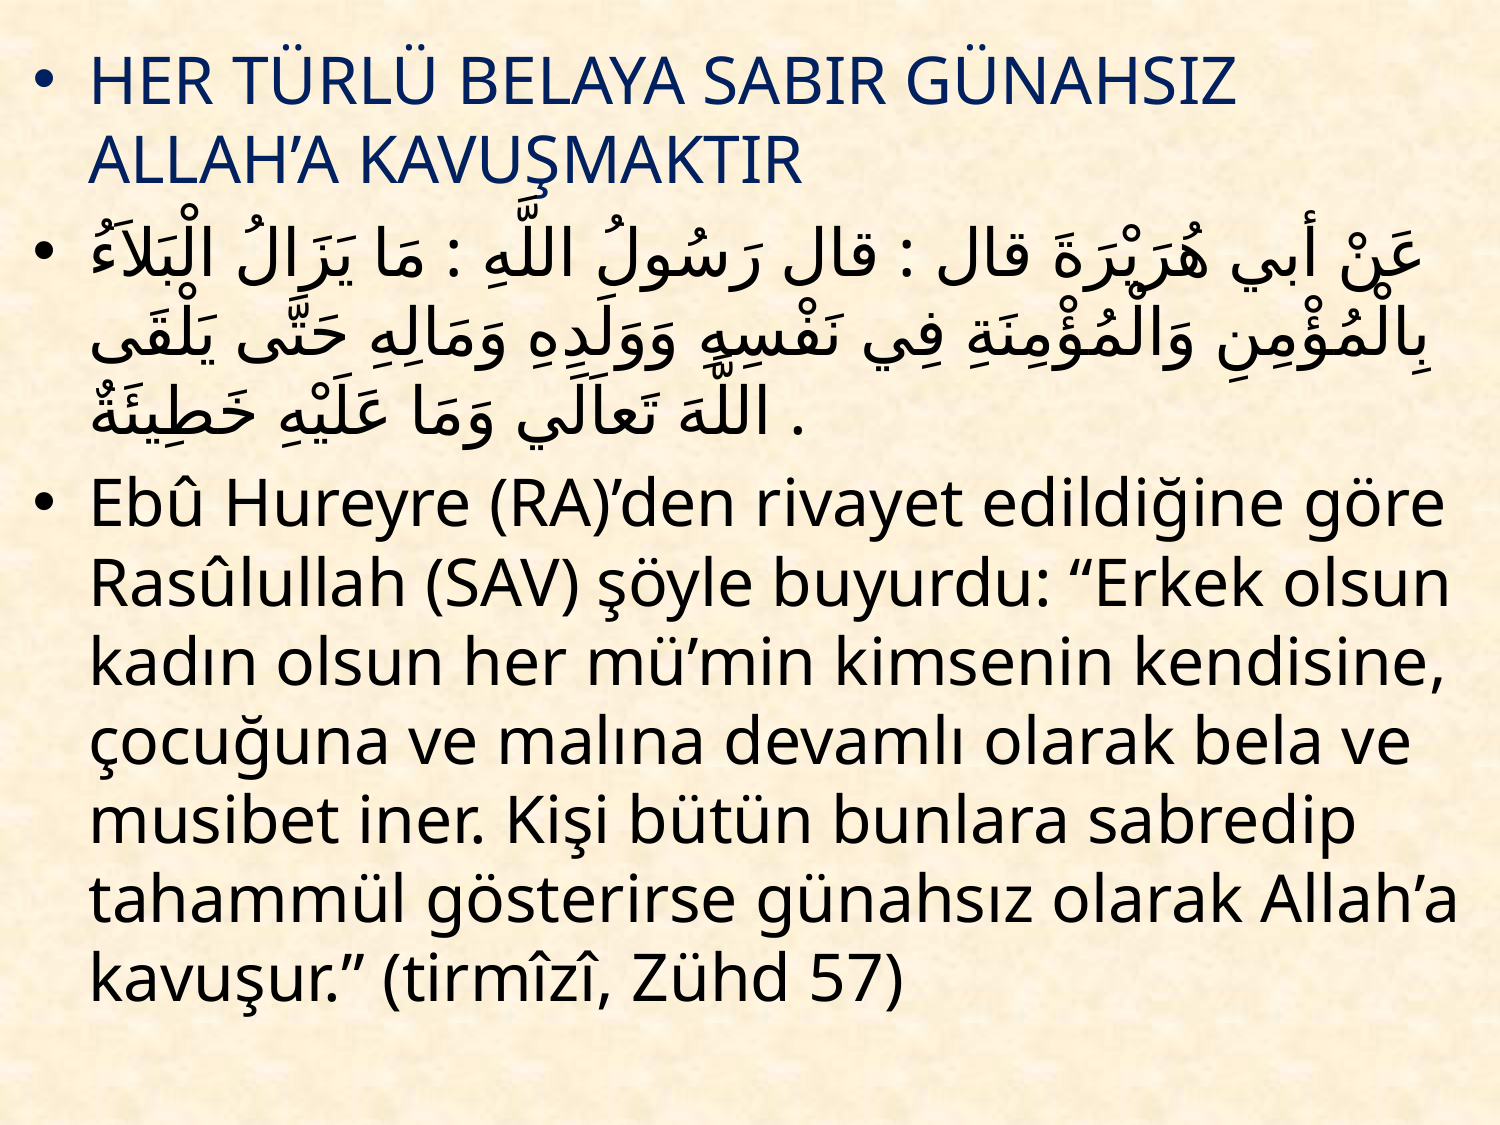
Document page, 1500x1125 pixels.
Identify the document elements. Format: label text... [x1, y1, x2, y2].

picture [0, 0, 1500, 1125]
list HER TÜRLÜ BELAYA SABIR GÜNAHSIZ ALLAH’A KAVUŞMAKTIR عَنْ أبي هُرَيْرَةَ قال : قال رَسُولُ اللَّهِ : مَا يَزَالُ الْبَلاَءُ بِالْمُؤْمِنِ وَالْمُؤْمِنَةِ فِي نَفْسِهِ وَوَلَدِهِ وَمَالِهِ حَتَّى يَلْقَى اللَّهَ تَعاَلَي وَمَا عَلَيْهِ خَطِيئَةٌ . Ebû Hureyre (RA)’den rivayet edildiğine göre Rasûlullah (SAV) şöyle buyurdu: “Erkek olsun kadın olsun her mü’min kimsenin kendisine, çocuğuna ve malına devamlı olarak bela ve musibet iner. Kişi bütün bunlara sabredip tahammül gösterirse günahsız olarak Allah’a kavuşur.” (tirmîzî, Zühd 57) [17, 30, 1483, 1094]
